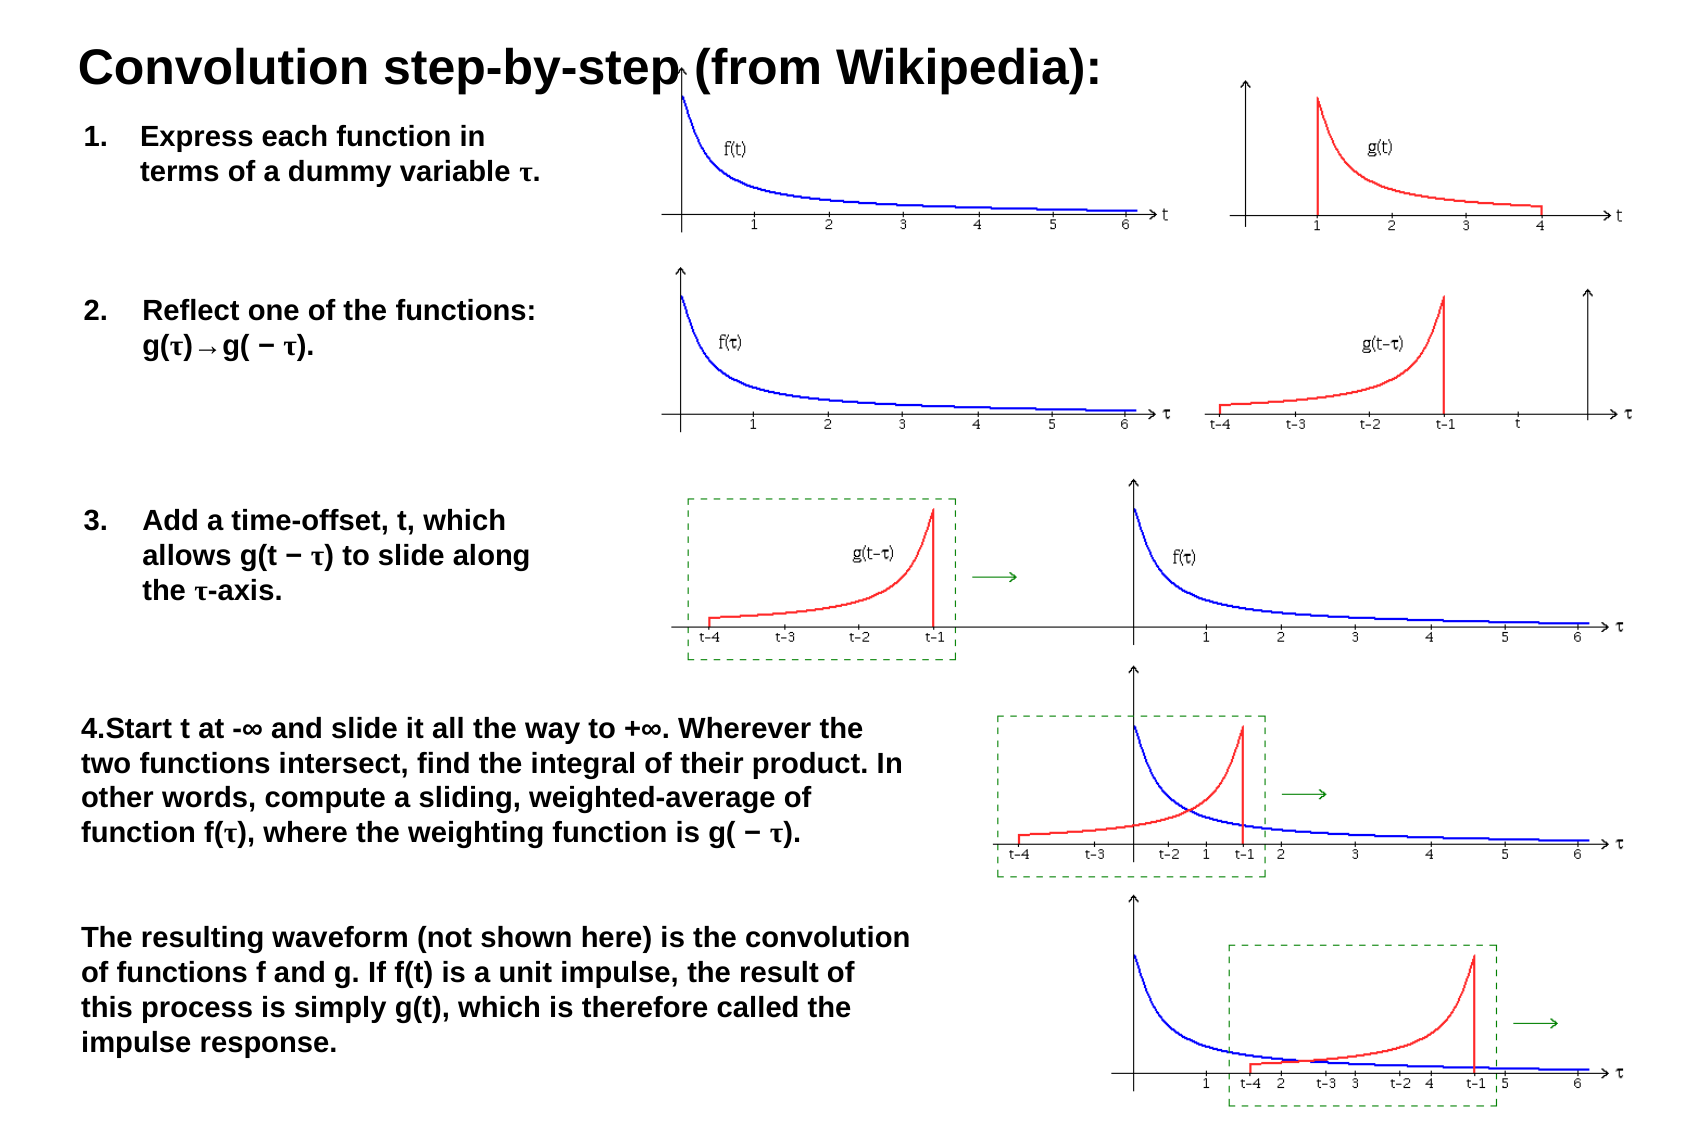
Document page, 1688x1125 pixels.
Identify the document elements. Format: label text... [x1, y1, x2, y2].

text_box 4.Start t at -∞ and slide it all the way to +∞. Wherever the two functions intersect, find the integral of their product. In other words, compute a sliding, weighted-average of function f(τ), where the weighting function is g( − τ). The resulting waveform (not shown here) is the convolution of functions f and g. If f(t) is a unit impulse, the result of this process is simply g(t), which is therefore called the impulse response. [66, 701, 649, 1066]
text_box Convolution step-by-step (from Wikipedia): [63, 27, 1119, 102]
text_box Express each function in terms of a dummy variable τ. 2. Reflect one of the functions: g(τ)→g( − τ). 3. Add a time-offset, t, which allows g(t − τ) to slide along the τ-axis. [68, 109, 566, 614]
picture [654, 50, 1647, 1125]
